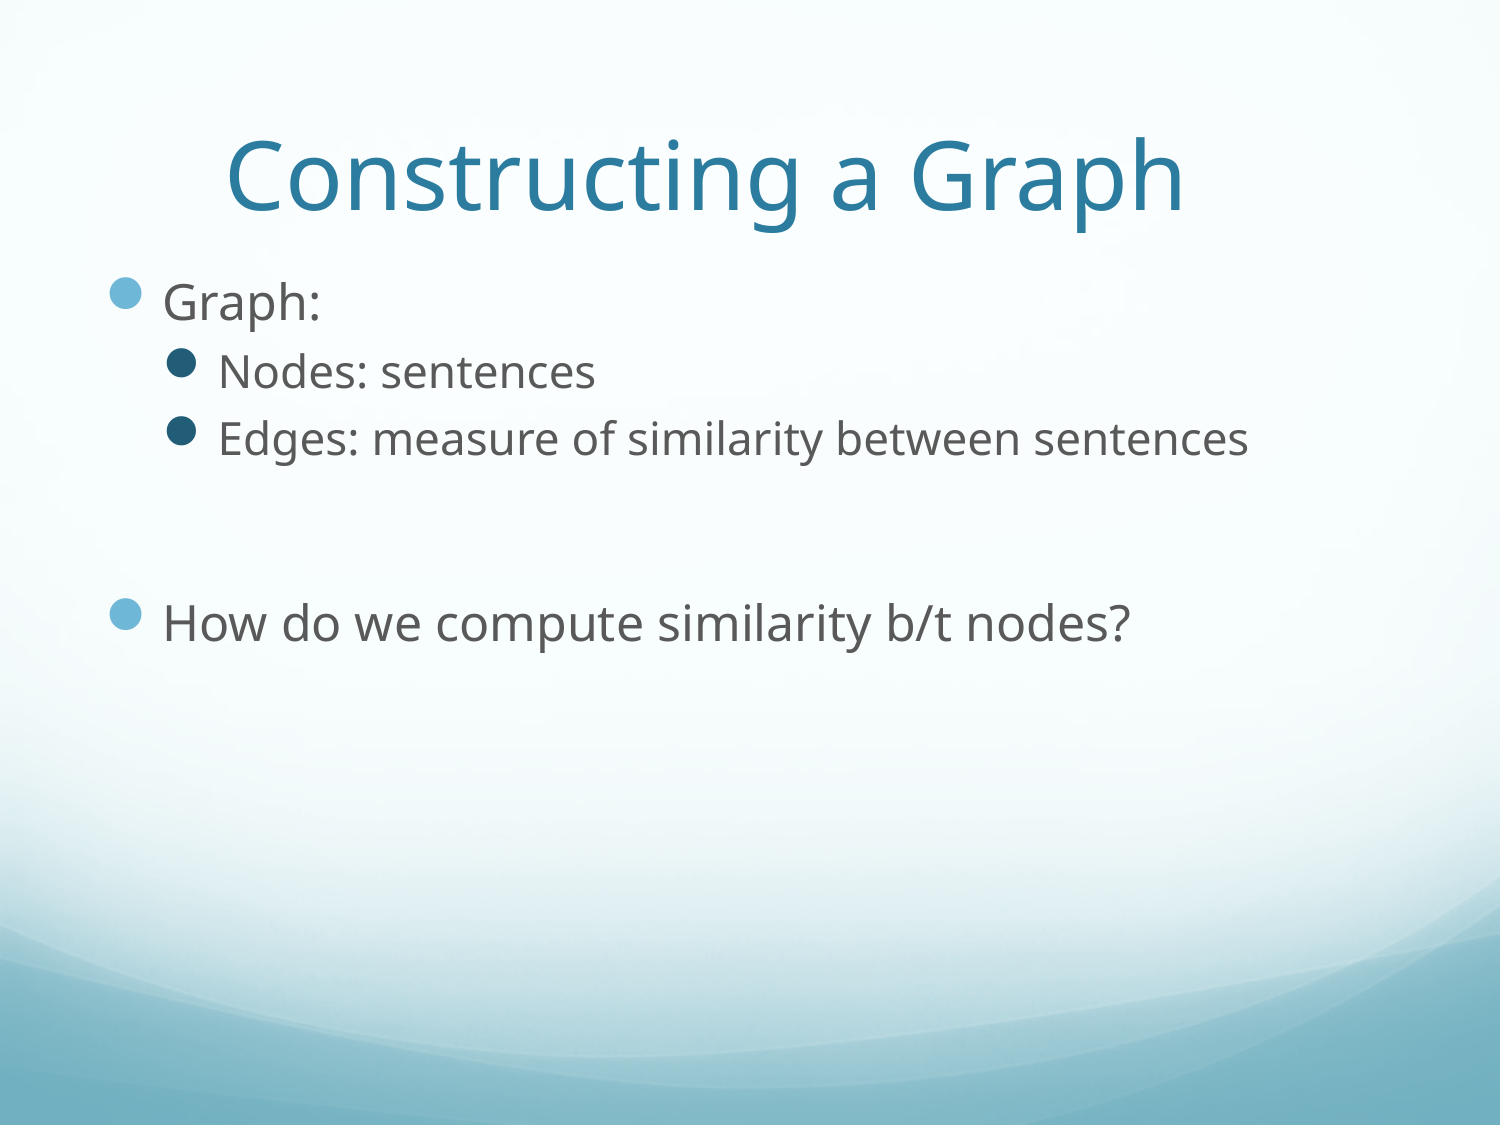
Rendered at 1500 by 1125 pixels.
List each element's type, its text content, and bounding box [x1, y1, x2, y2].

title Constructing a Graph [90, 17, 1410, 237]
list Graph: Nodes: sentences Edges: measure of similarity between sentences How do we compute similarity b/t nodes? [90, 262, 1410, 975]
